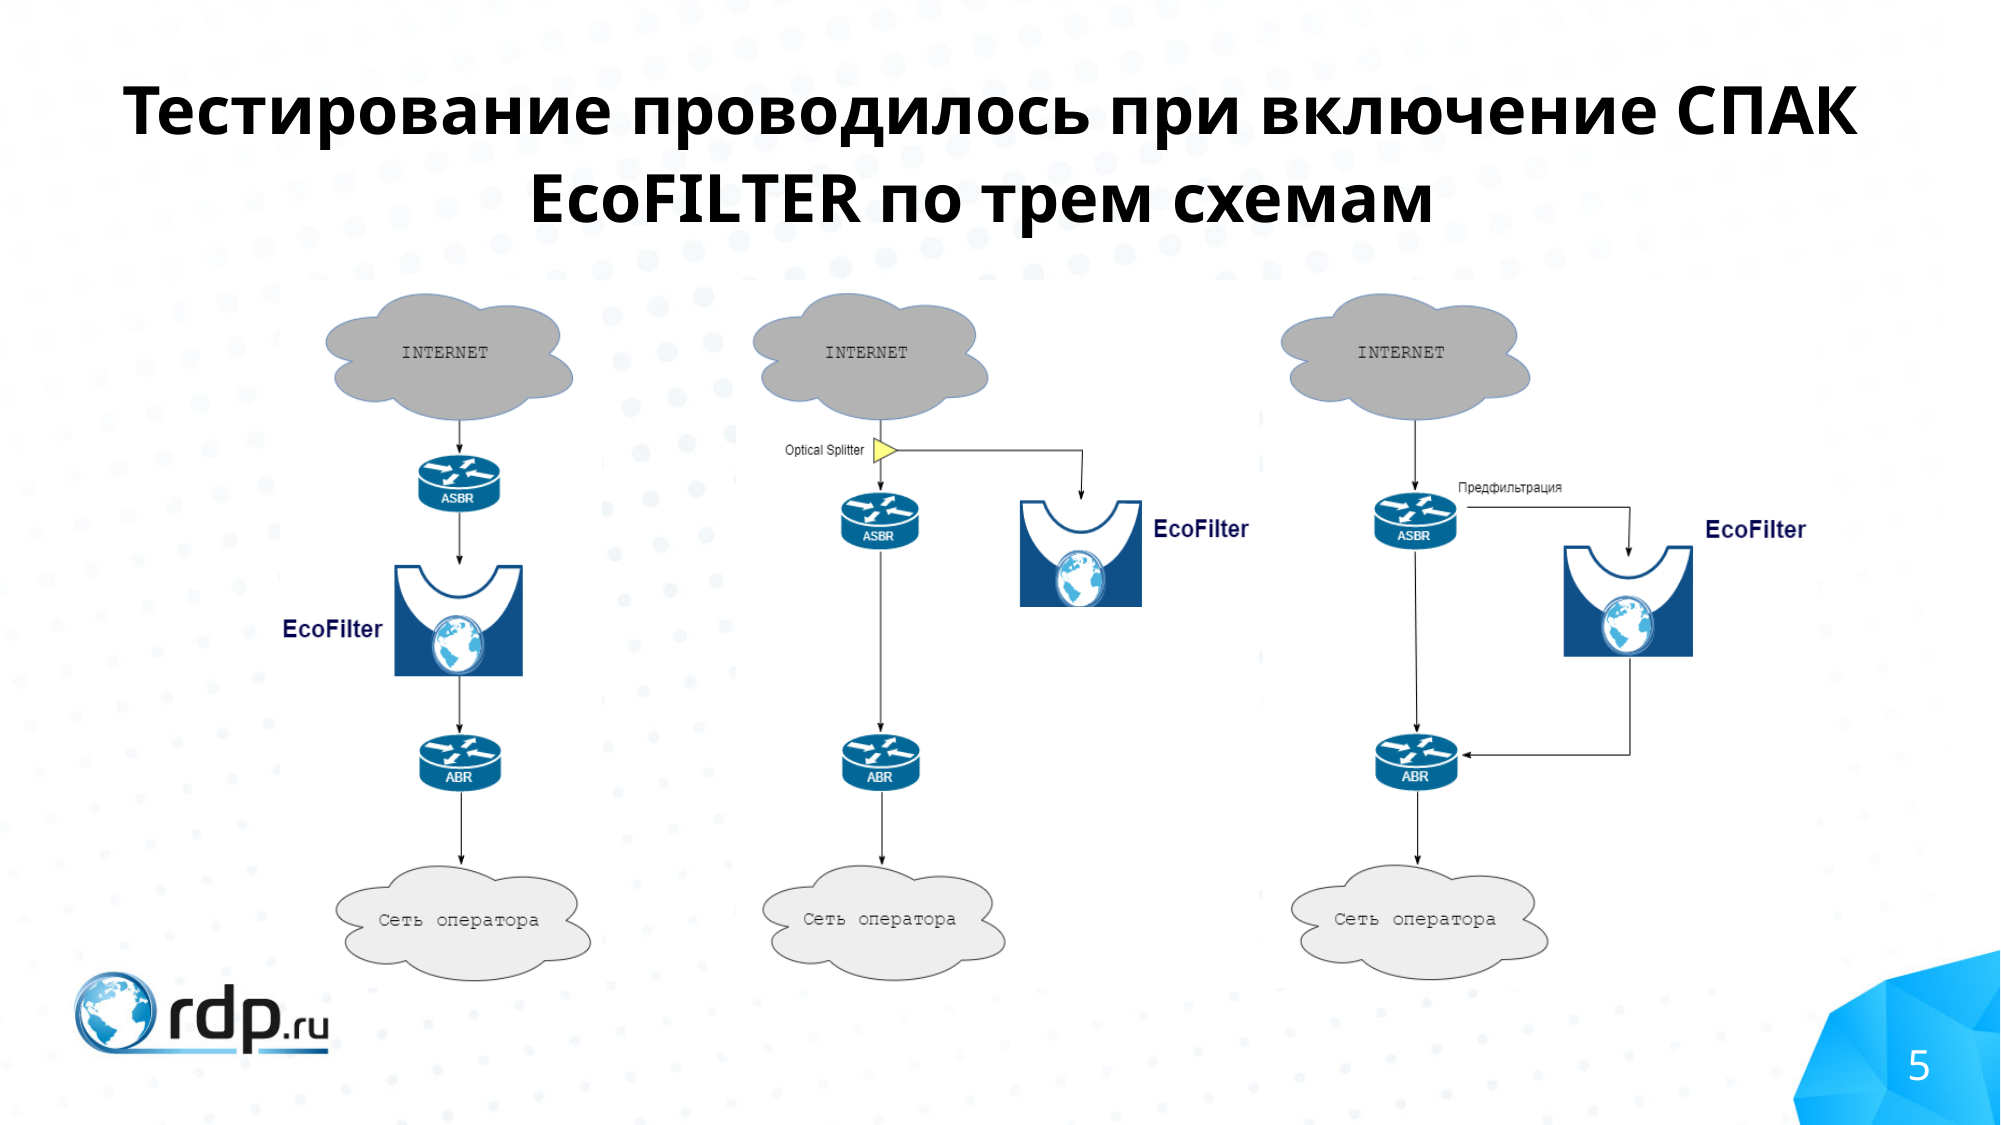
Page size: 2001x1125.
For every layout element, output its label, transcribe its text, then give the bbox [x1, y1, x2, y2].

picture [0, 0, 2001, 1125]
slide_number 5 [1829, 1037, 1947, 1097]
text_box Тестирование проводилось при включение СПАК EcoFILTER по трем схемам [50, 52, 1950, 286]
